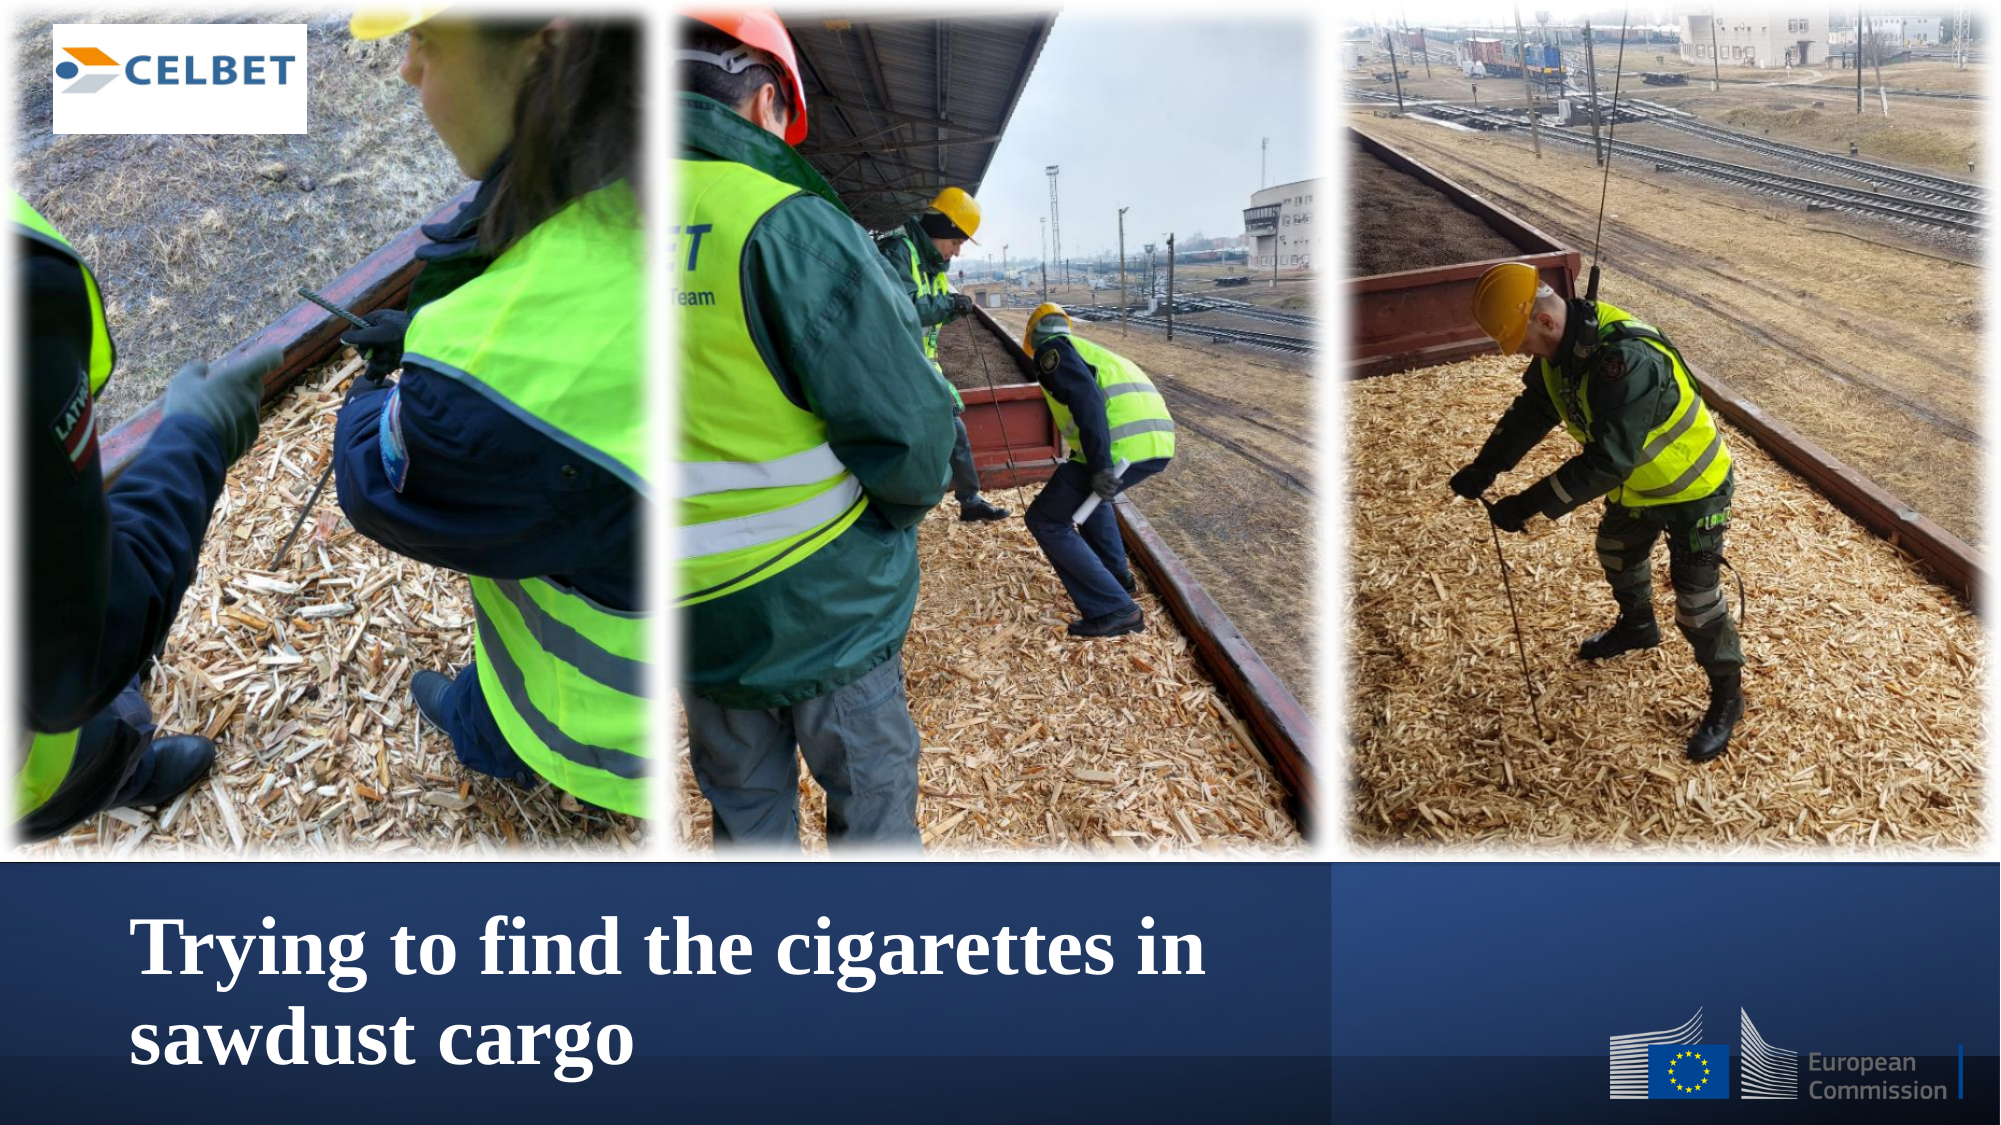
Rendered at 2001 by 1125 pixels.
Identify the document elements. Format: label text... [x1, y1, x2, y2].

text_box [0, 865, 2000, 1057]
picture [0, 0, 2000, 865]
picture [1610, 1006, 1963, 1099]
text_box Trying to find the cigarettes in sawdust cargo [114, 916, 1242, 1068]
text_box [0, 1057, 2000, 1125]
